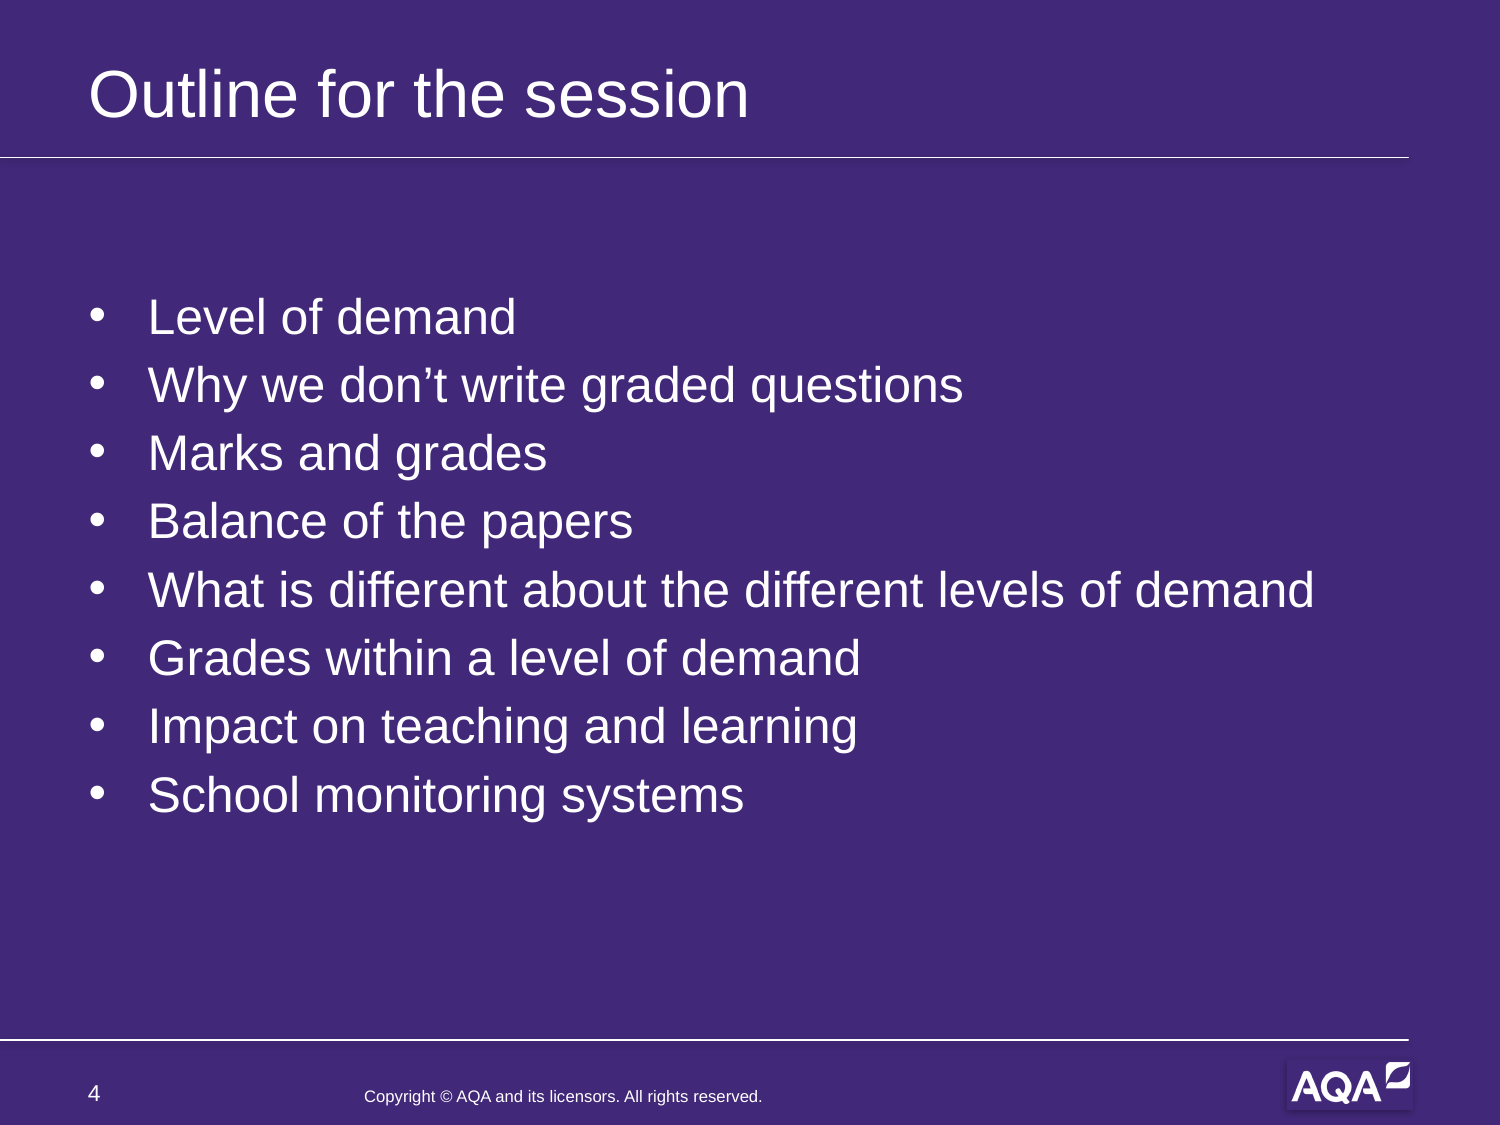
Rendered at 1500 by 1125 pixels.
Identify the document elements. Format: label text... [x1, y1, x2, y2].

picture [1291, 1062, 1410, 1104]
list Level of demand Why we don’t write graded questions Marks and grades Balance of the papers What is different about the different levels of demand Grades within a level of demand Impact on teaching and learning School monitoring systems [88, 284, 1409, 1007]
footer Copyright © AQA and its licensors. All rights reserved. [324, 1084, 764, 1124]
title Outline for the session [88, 72, 1409, 144]
slide_number 4 [72, 1062, 188, 1123]
